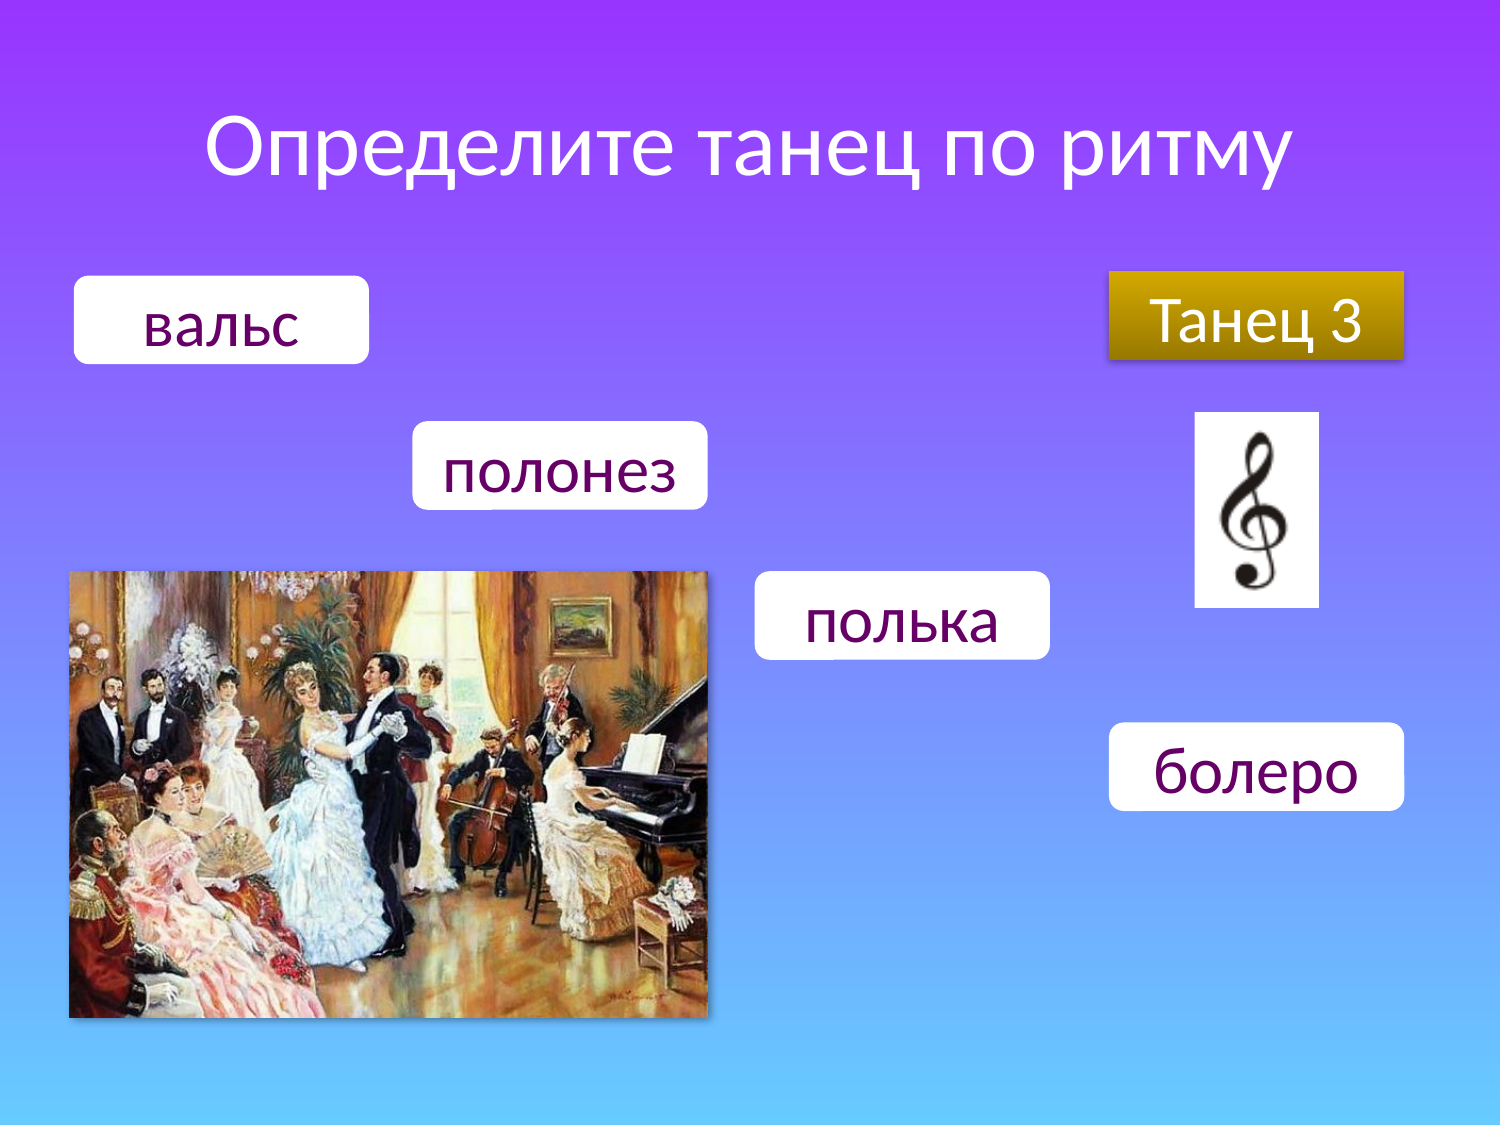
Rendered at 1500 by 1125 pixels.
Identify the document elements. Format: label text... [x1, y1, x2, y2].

text_box полонез [410, 419, 710, 512]
text_box вальс [71, 273, 372, 367]
title Определите танец по ритму [75, 45, 1425, 233]
text_box полька [752, 569, 1053, 662]
picture [1194, 412, 1319, 608]
picture [69, 570, 708, 1019]
text_box Танец 3 [1108, 271, 1405, 360]
text_box болеро [1106, 720, 1407, 814]
